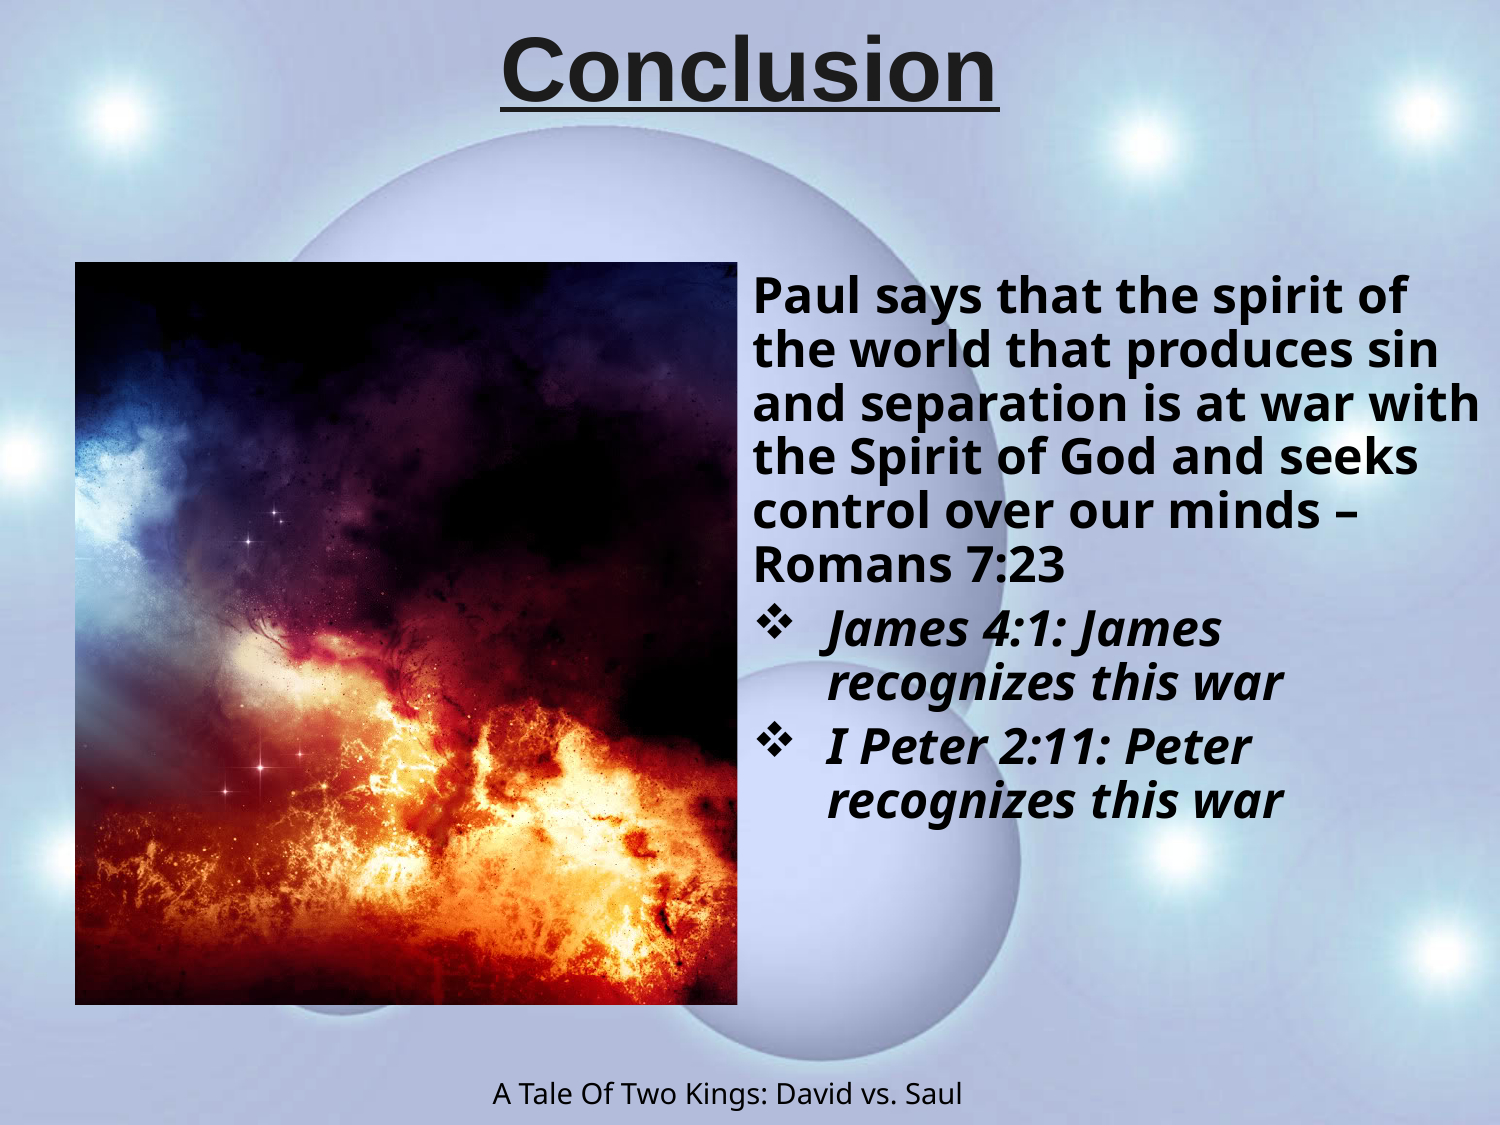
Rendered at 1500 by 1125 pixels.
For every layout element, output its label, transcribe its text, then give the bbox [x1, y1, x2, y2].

picture [0, 0, 1500, 1125]
title Conclusion [75, 0, 1425, 130]
text_box Paul says that the spirit of the world that produces sin and separation is at war with the Spirit of God and seeks control over our minds – Romans 7:23 James 4:1: James recognizes this war I Peter 2:11: Peter recognizes this war [738, 262, 1500, 1005]
footer A Tale Of Two Kings: David vs. Saul [402, 1072, 1053, 1125]
